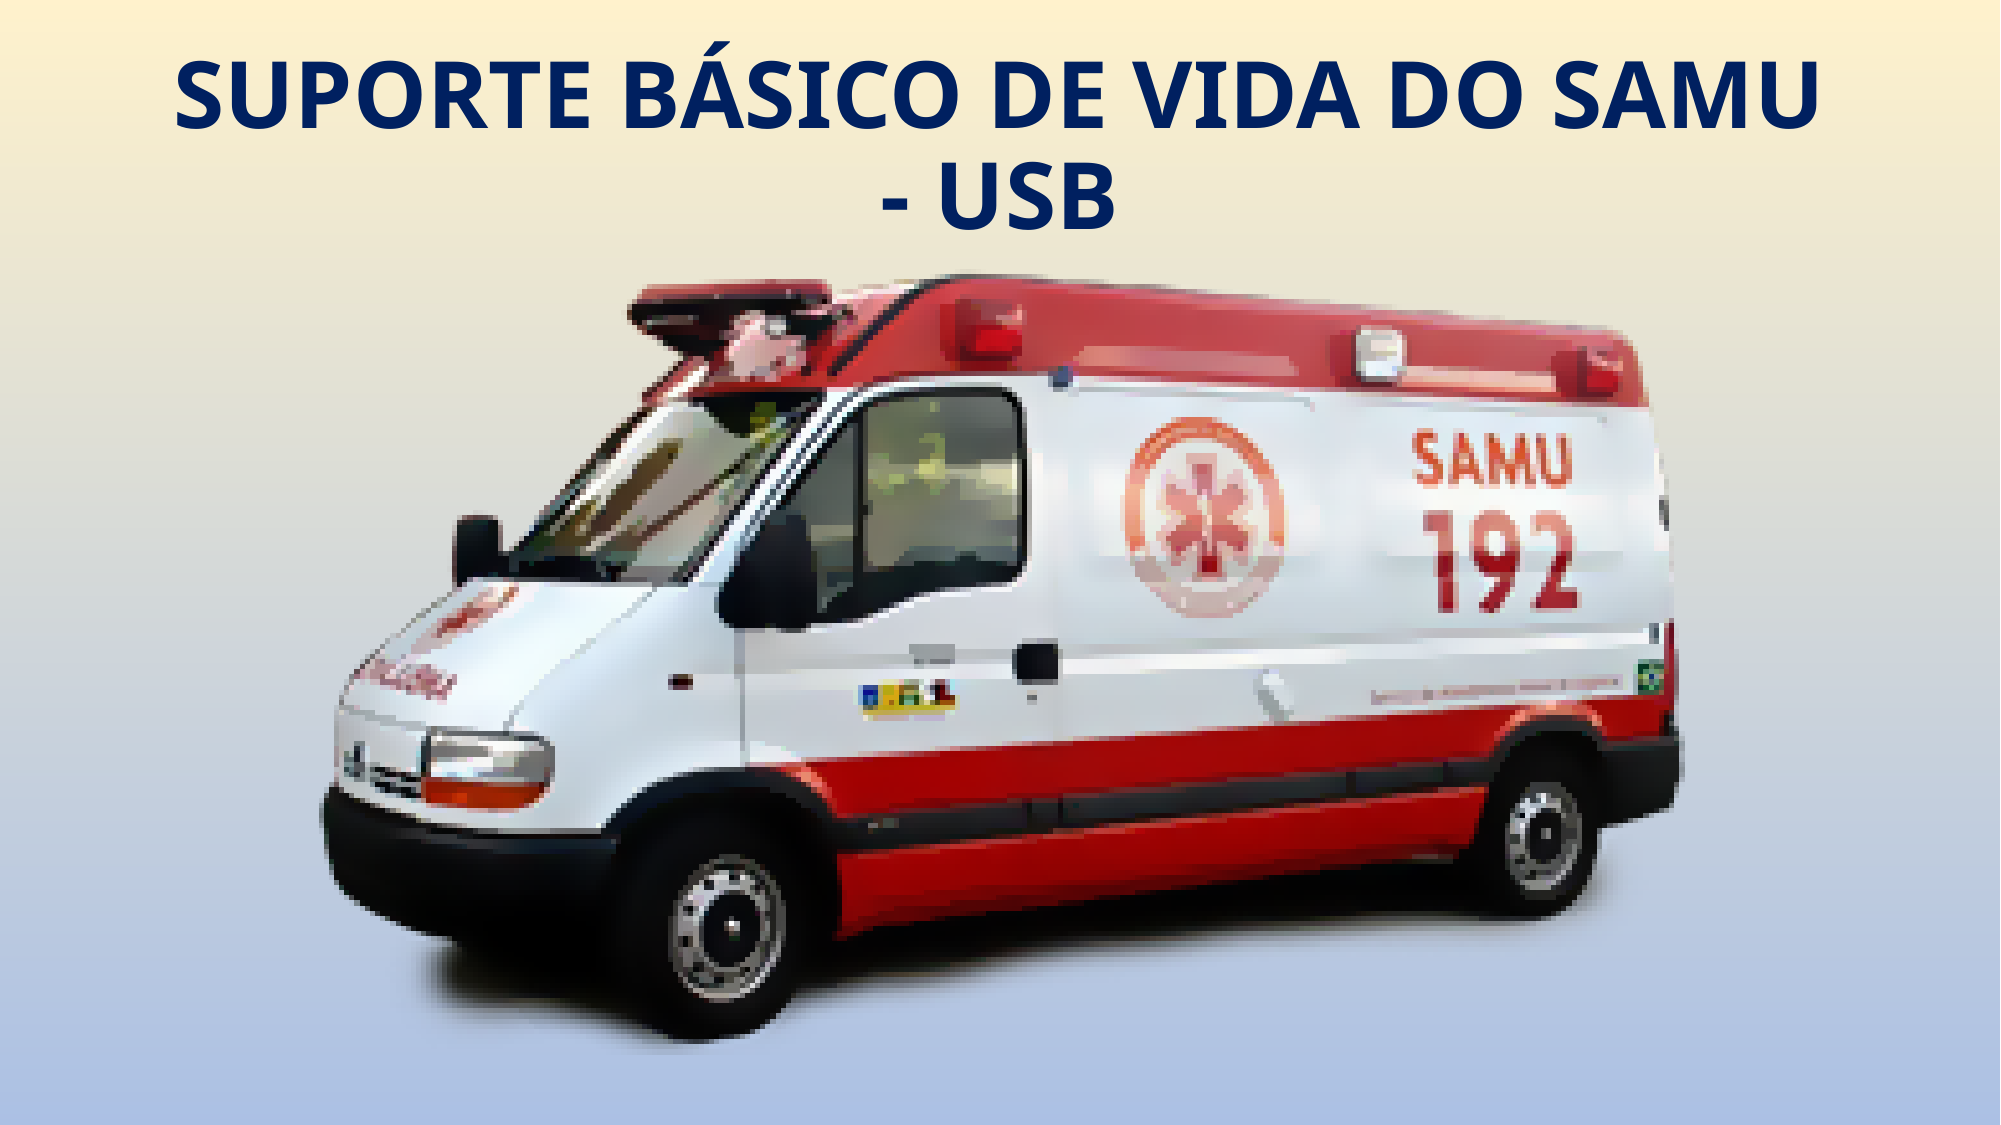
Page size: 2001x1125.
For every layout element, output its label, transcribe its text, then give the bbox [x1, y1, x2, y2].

picture [318, 268, 1685, 1055]
title SUPORTE BÁSICO DE VIDA DO SAMU - USB [152, 40, 1848, 258]
